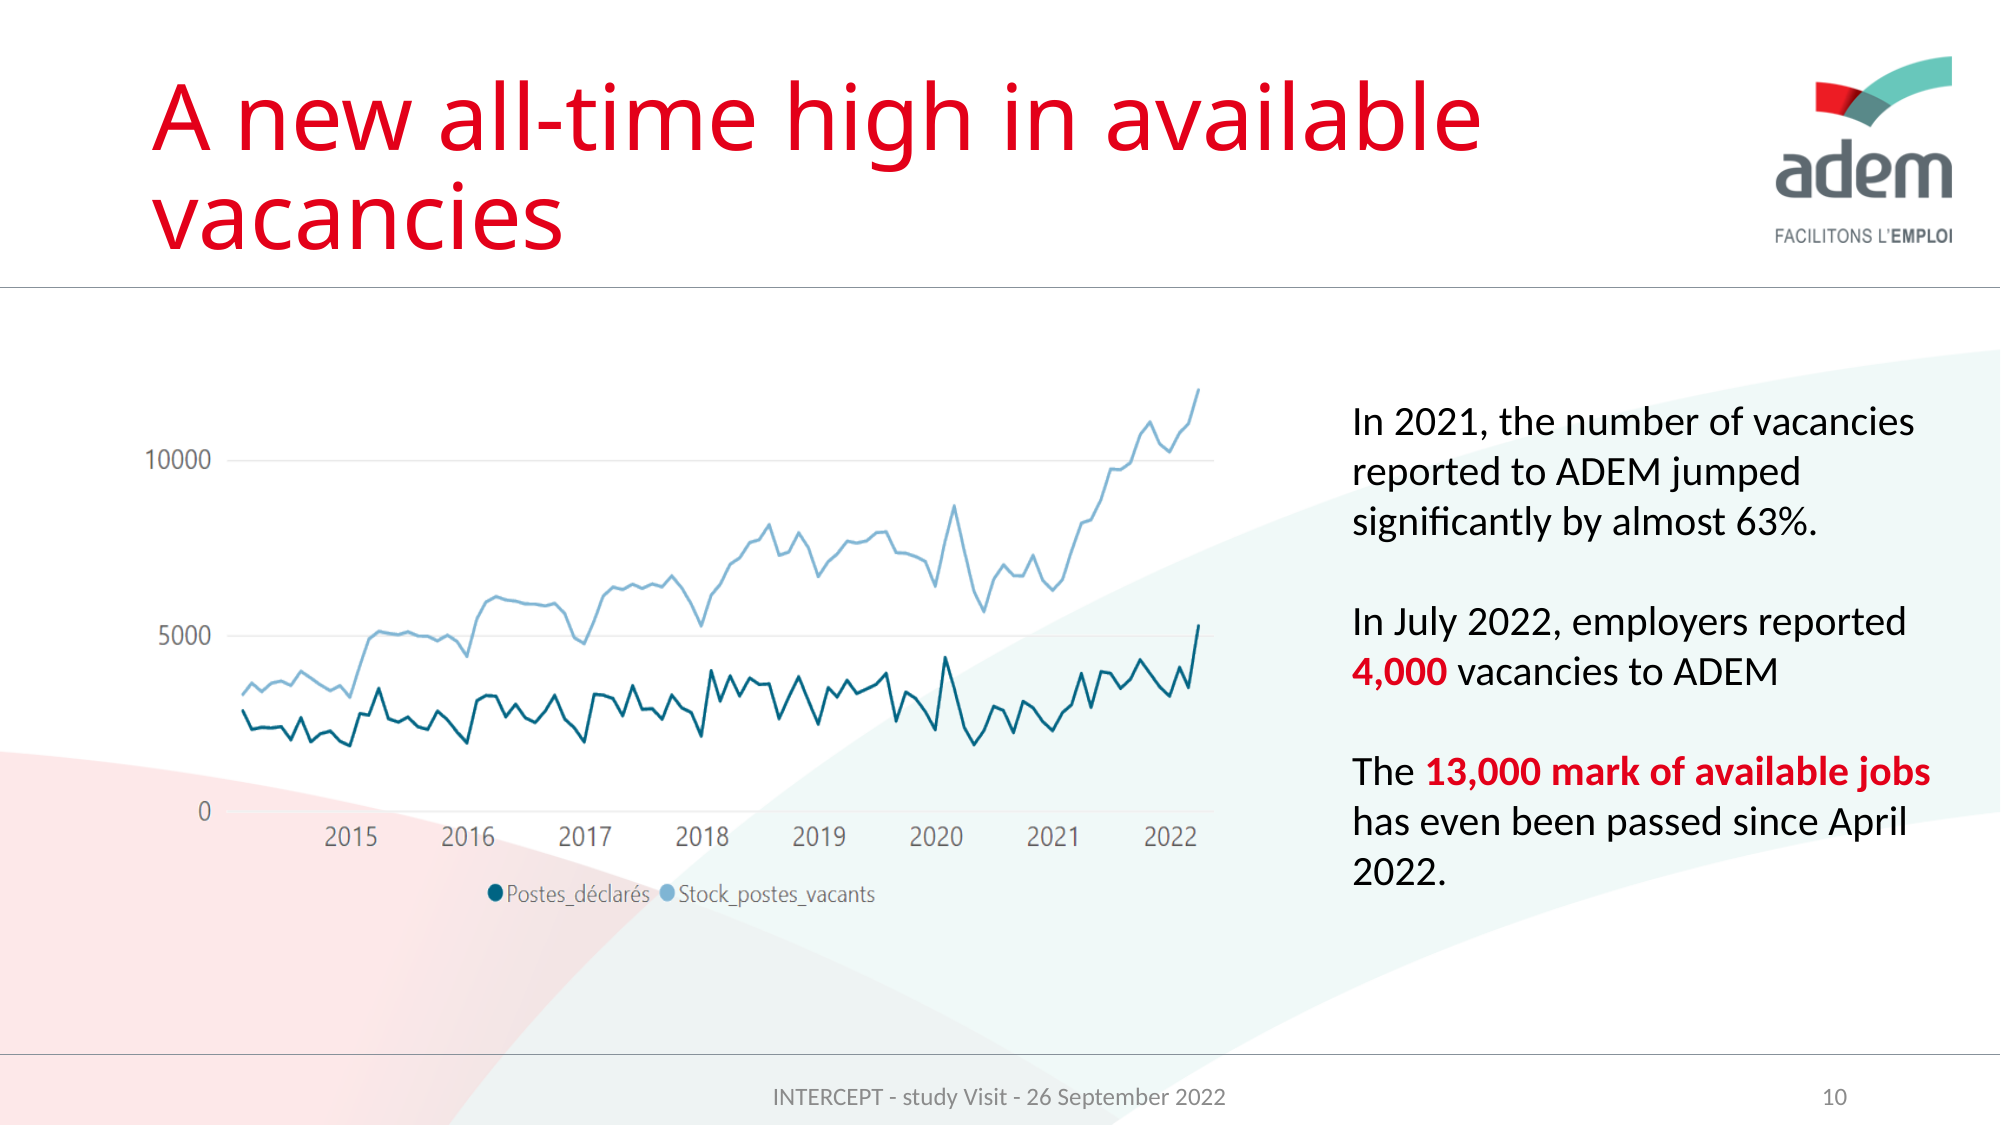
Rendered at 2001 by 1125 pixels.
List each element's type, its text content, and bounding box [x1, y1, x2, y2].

title A new all-time high in available vacancies [137, 59, 1754, 278]
footer INTERCEPT - study Visit - 26 September 2022 [662, 1065, 1338, 1125]
picture [0, 0, 2001, 1125]
slide_number 10 [1412, 1065, 1863, 1125]
text_box In 2021, the number of vacancies reported to ADEM jumped significantly by almost 63%. In July 2022, employers reported 4,000 vacancies to ADEM The 13,000 mark of available jobs has even been passed since April 2022. [1337, 386, 1967, 1002]
